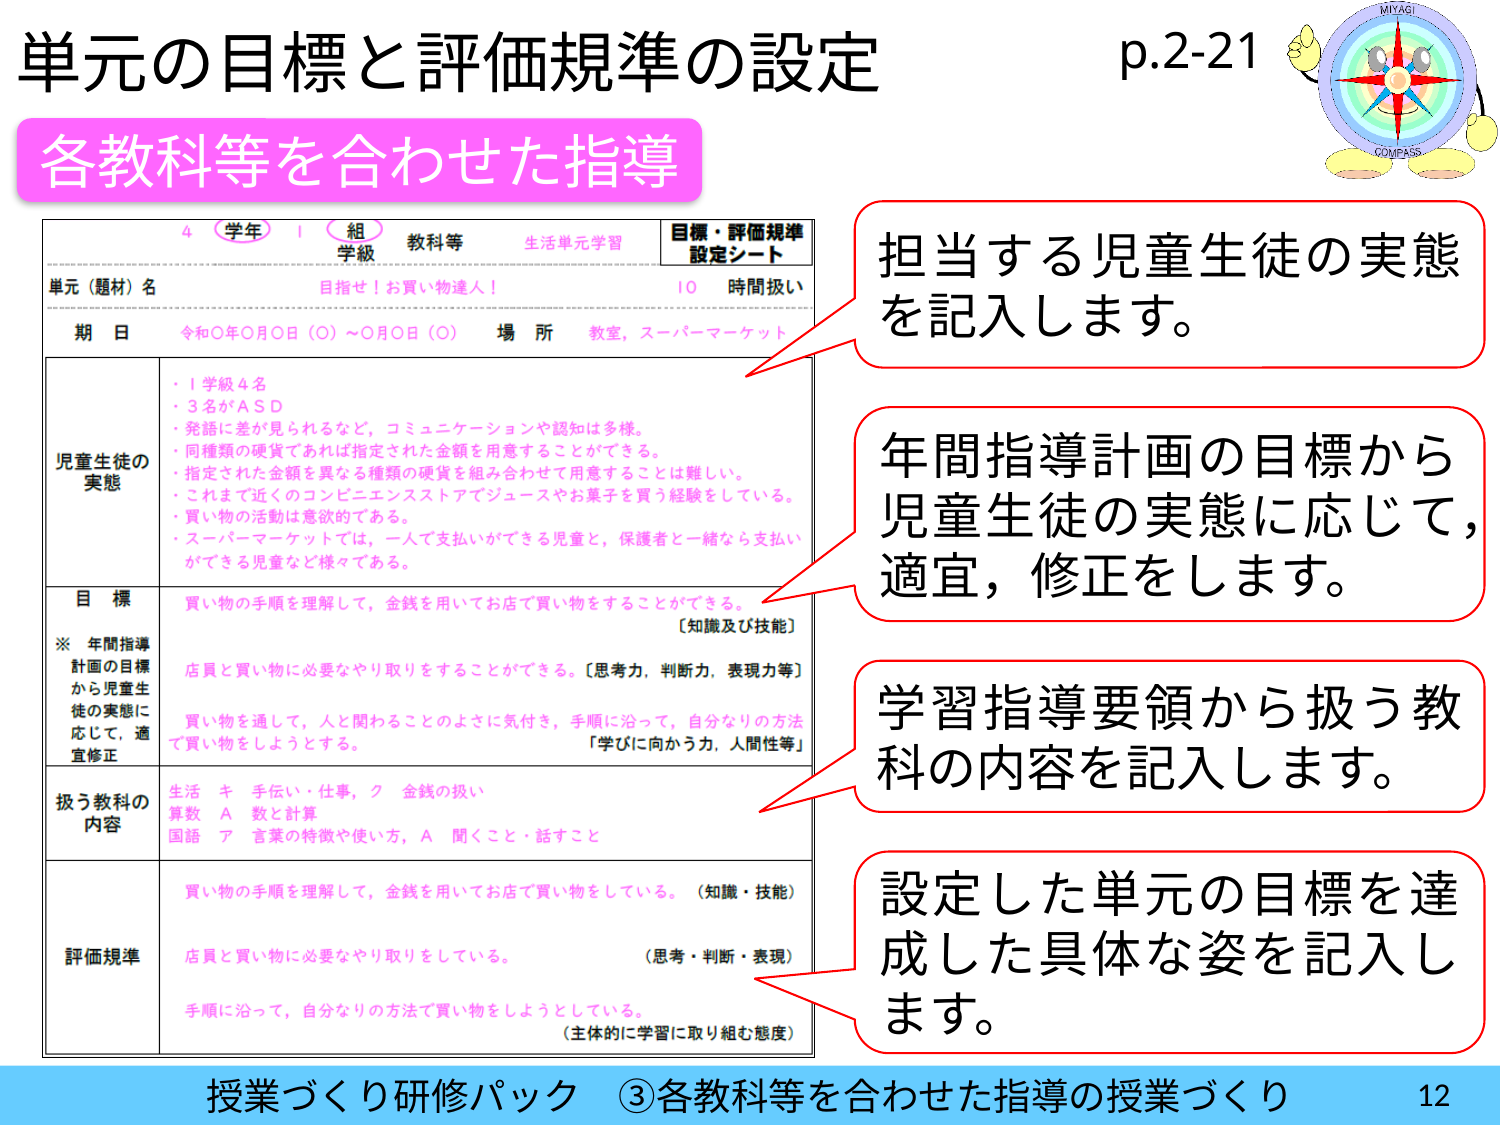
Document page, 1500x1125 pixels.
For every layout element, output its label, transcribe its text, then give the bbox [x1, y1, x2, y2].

text_box 学習指導要領から扱う教科の内容を記入します。 [815, 659, 1486, 813]
text_box 年間指導計画の目標から児童生徒の実態に応じて，適宜，修正をします。 [815, 406, 1486, 623]
text_box 設定した単元の目標を達成した具体な姿を記入します。 [815, 850, 1486, 1055]
text_box 担当する児童生徒の実態を記入します。 [815, 200, 1486, 369]
text_box 単元の目標と評価規準の設定 [0, 1, 1172, 132]
slide_number 12 [1127, 1063, 1466, 1124]
text_box 各教科等を合わせた指導 [15, 116, 704, 204]
picture [42, 219, 815, 1058]
text_box p.2-21 [1060, 0, 1322, 96]
picture [1287, 1, 1498, 179]
